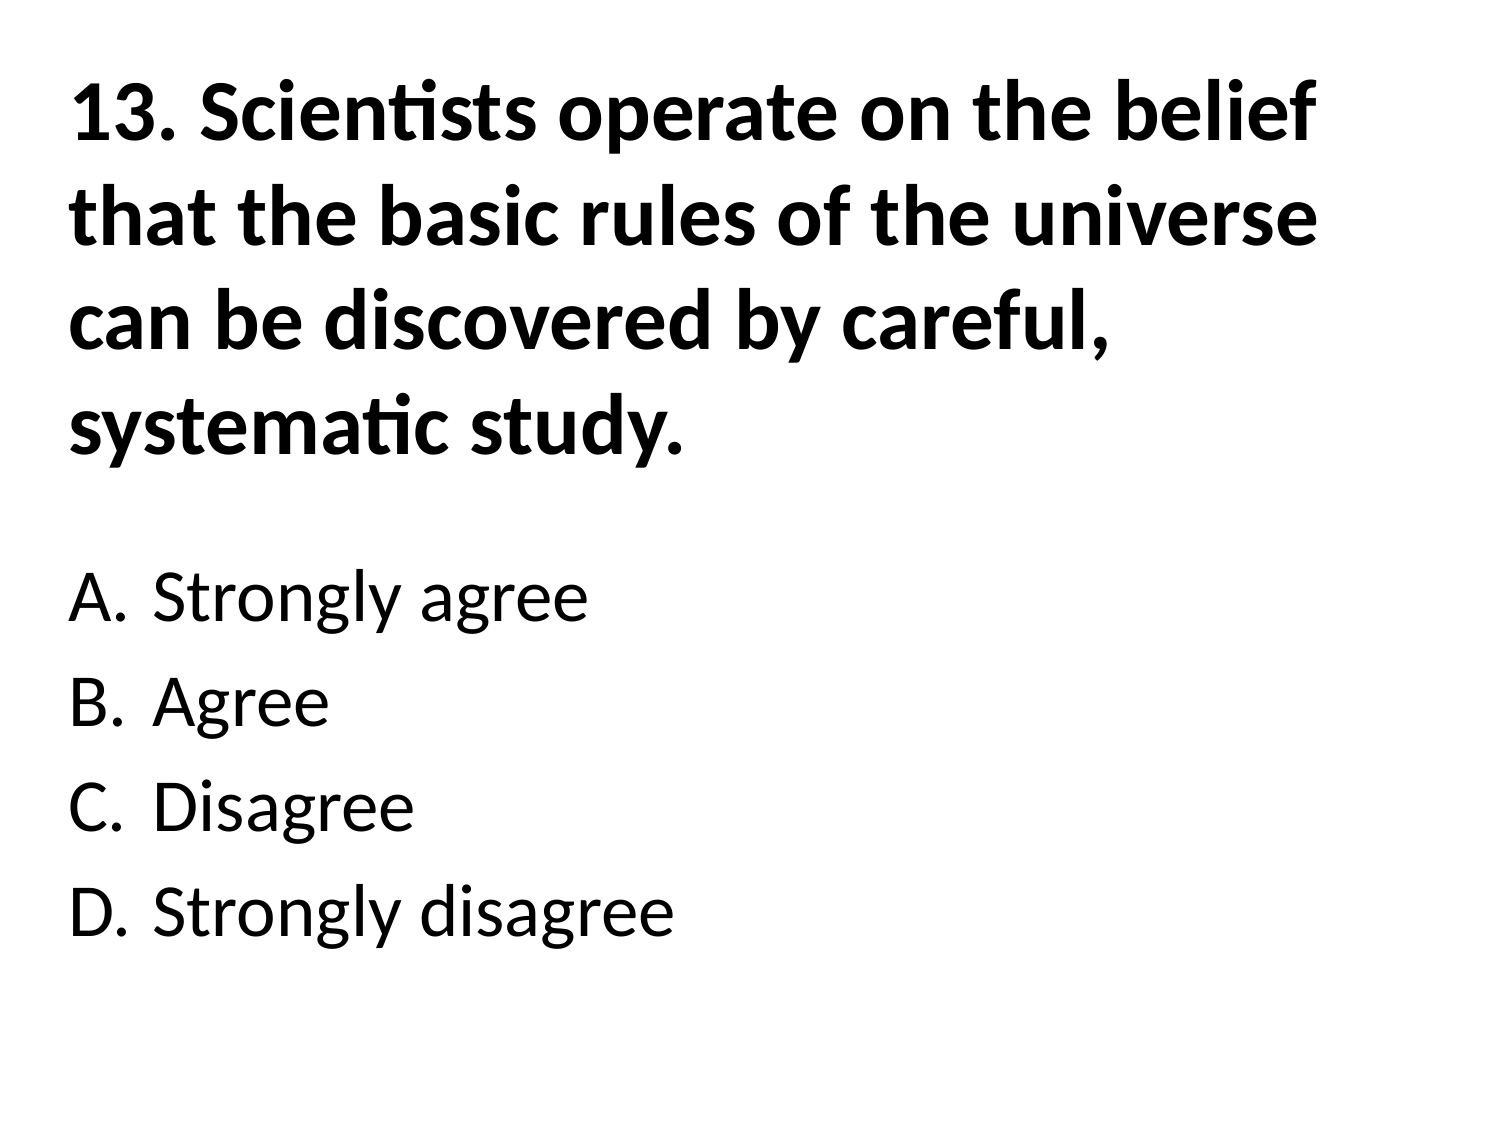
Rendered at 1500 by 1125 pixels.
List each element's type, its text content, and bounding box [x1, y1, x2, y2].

list Strongly agree Agree Disagree Strongly disagree [53, 538, 1404, 1057]
title 13. Scientists operate on the belief that the basic rules of the universe can be discovered by careful, systematic study. [53, 45, 1425, 480]
